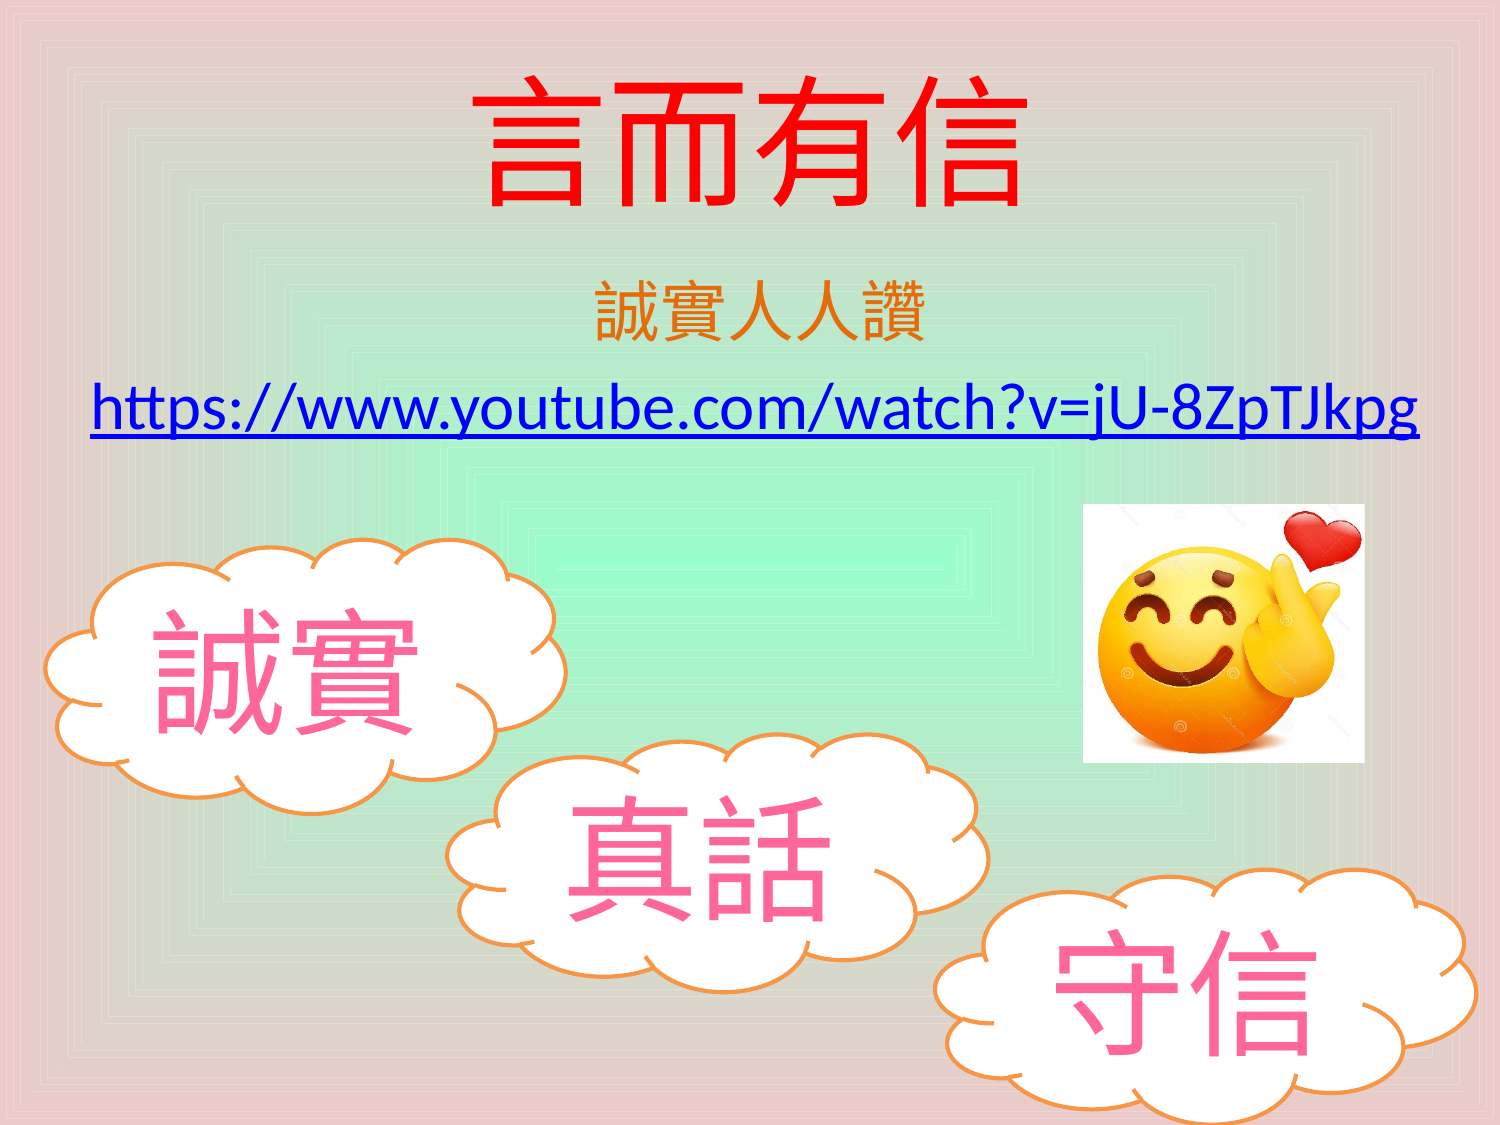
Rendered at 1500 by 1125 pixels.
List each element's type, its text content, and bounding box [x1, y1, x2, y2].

text_box 誠實 [43, 537, 568, 817]
list 誠實人人讚 https://www.youtube.com/watch?v=jU-8ZpTJkpg [75, 262, 1447, 1005]
text_box 守信 [932, 867, 1479, 1125]
title 言而有信 [75, 45, 1425, 233]
text_box 真話 [444, 732, 991, 995]
picture [1082, 504, 1365, 763]
